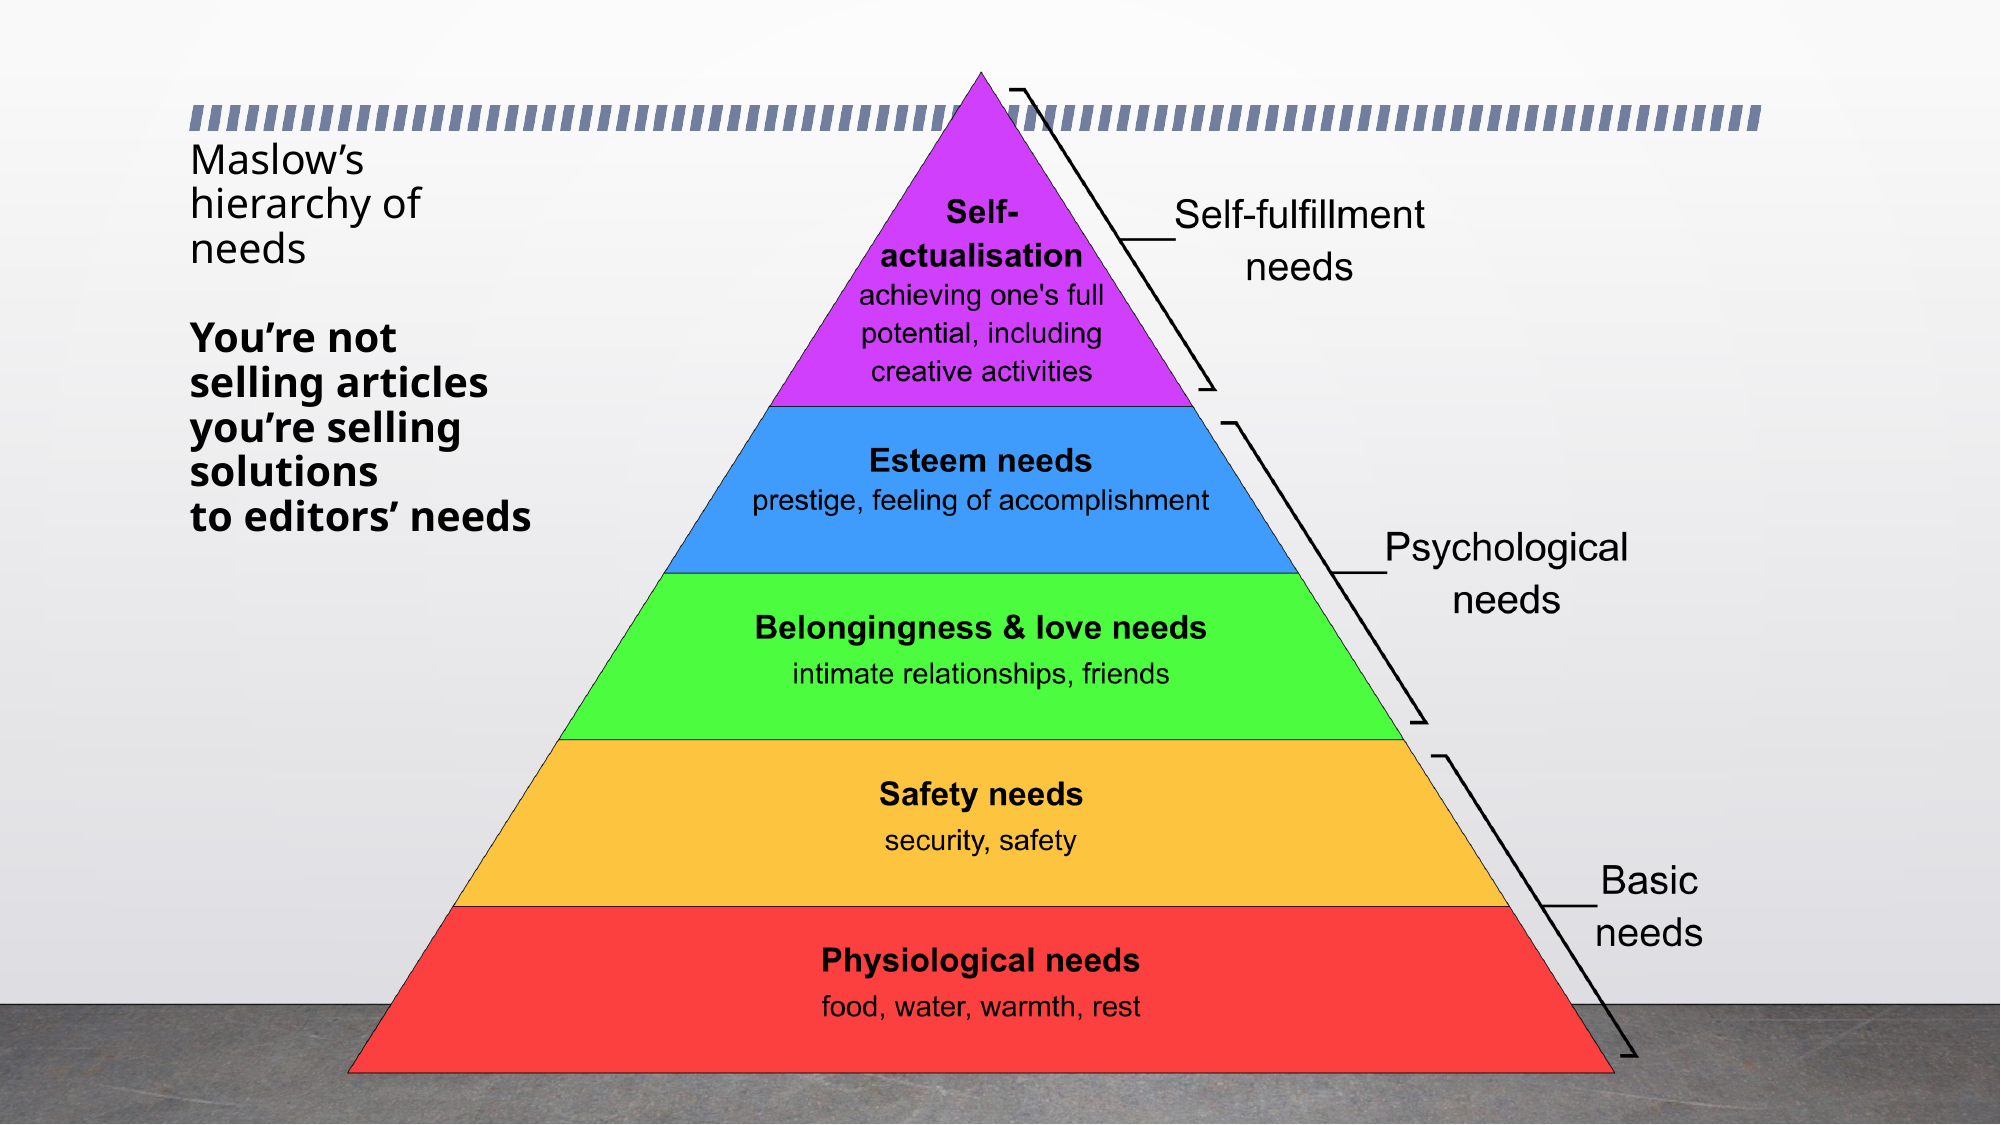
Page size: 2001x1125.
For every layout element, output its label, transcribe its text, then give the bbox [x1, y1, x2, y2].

title Maslow’s hierarchy of needs You’re not selling articles you’re selling solutions to editors’ needs [174, 131, 337, 583]
picture [0, 1004, 2000, 1124]
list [337, 51, 1713, 1094]
